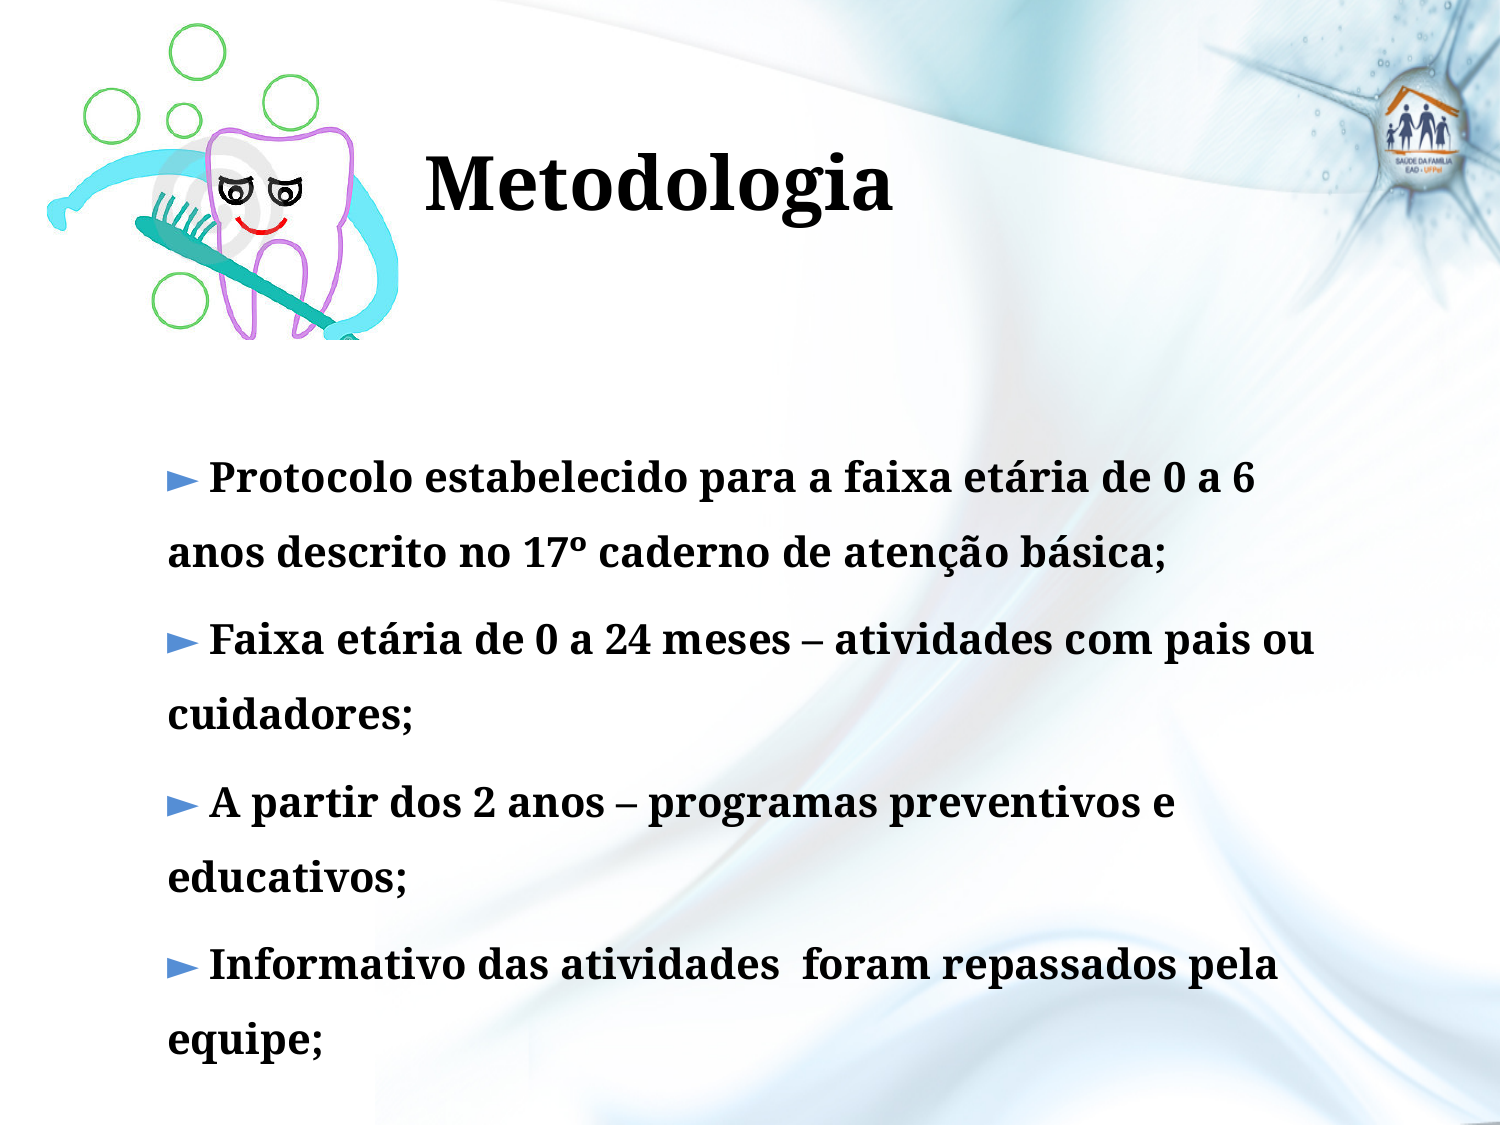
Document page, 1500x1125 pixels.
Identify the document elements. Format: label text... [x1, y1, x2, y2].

picture [46, 0, 1500, 1125]
text_box Metodologia [410, 128, 1079, 233]
text_box ► Protocolo estabelecido para a faixa etária de 0 a 6 anos descrito no 17º caderno de atenção básica; ► Faixa etária de 0 a 24 meses – atividades com pais ou cuidadores; ► A partir dos 2 anos – programas preventivos e educativos; ► Informativo das atividades foram repassados pela equipe; [152, 417, 1348, 1071]
